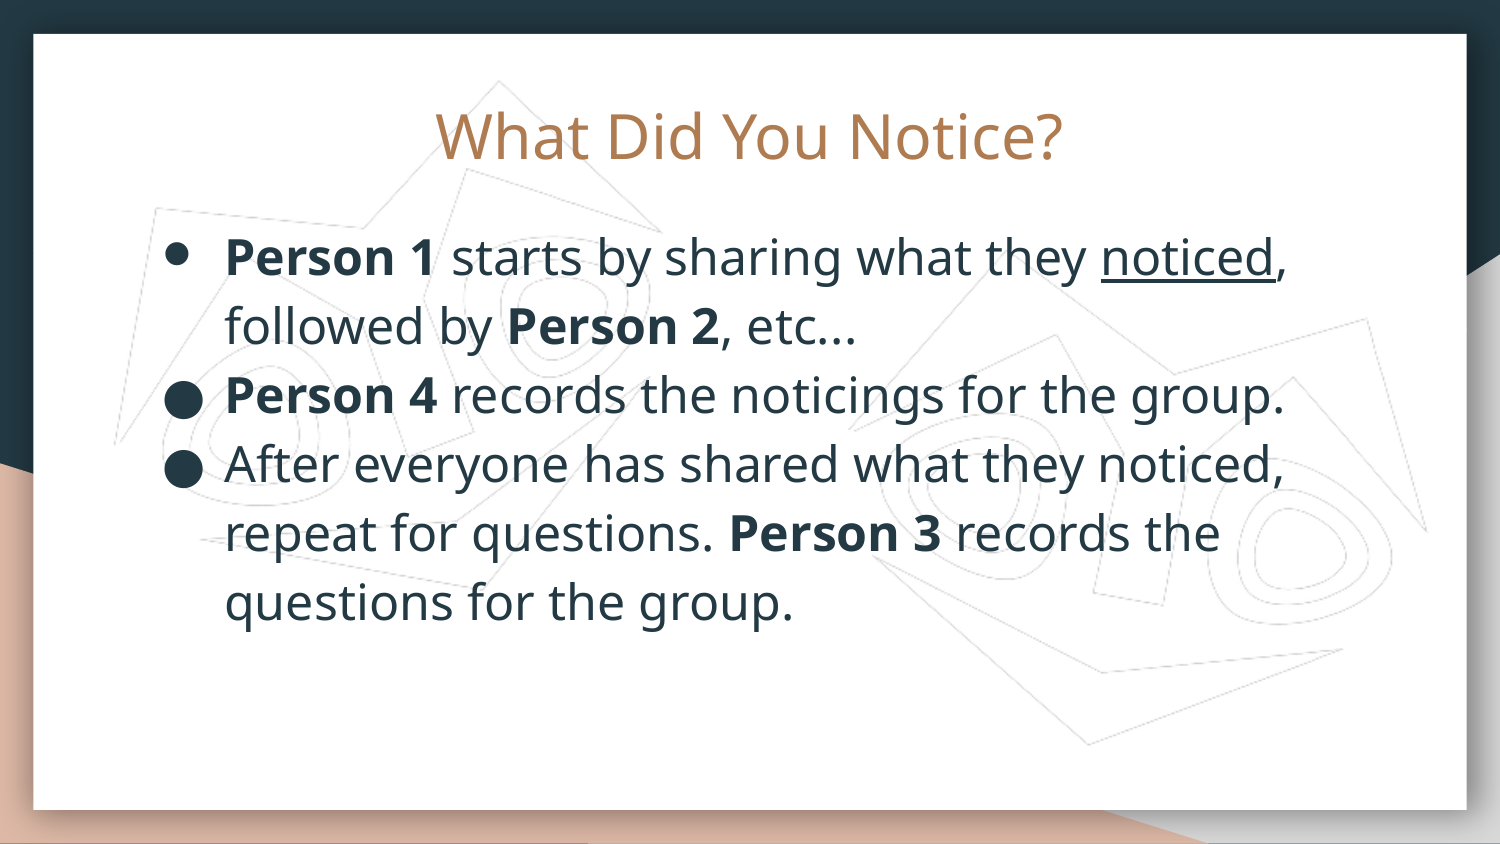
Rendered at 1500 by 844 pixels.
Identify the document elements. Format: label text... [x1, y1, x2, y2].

picture [100, 125, 699, 616]
title What Did You Notice? [51, 82, 1449, 202]
list Person 1 starts by sharing what they noticed, followed by Person 2, etc... Person 4 records the noticings for the group. After everyone has shared what they noticed, repeat for questions. Person 3 records the questions for the group. [134, 201, 1366, 642]
picture [831, 270, 1429, 761]
